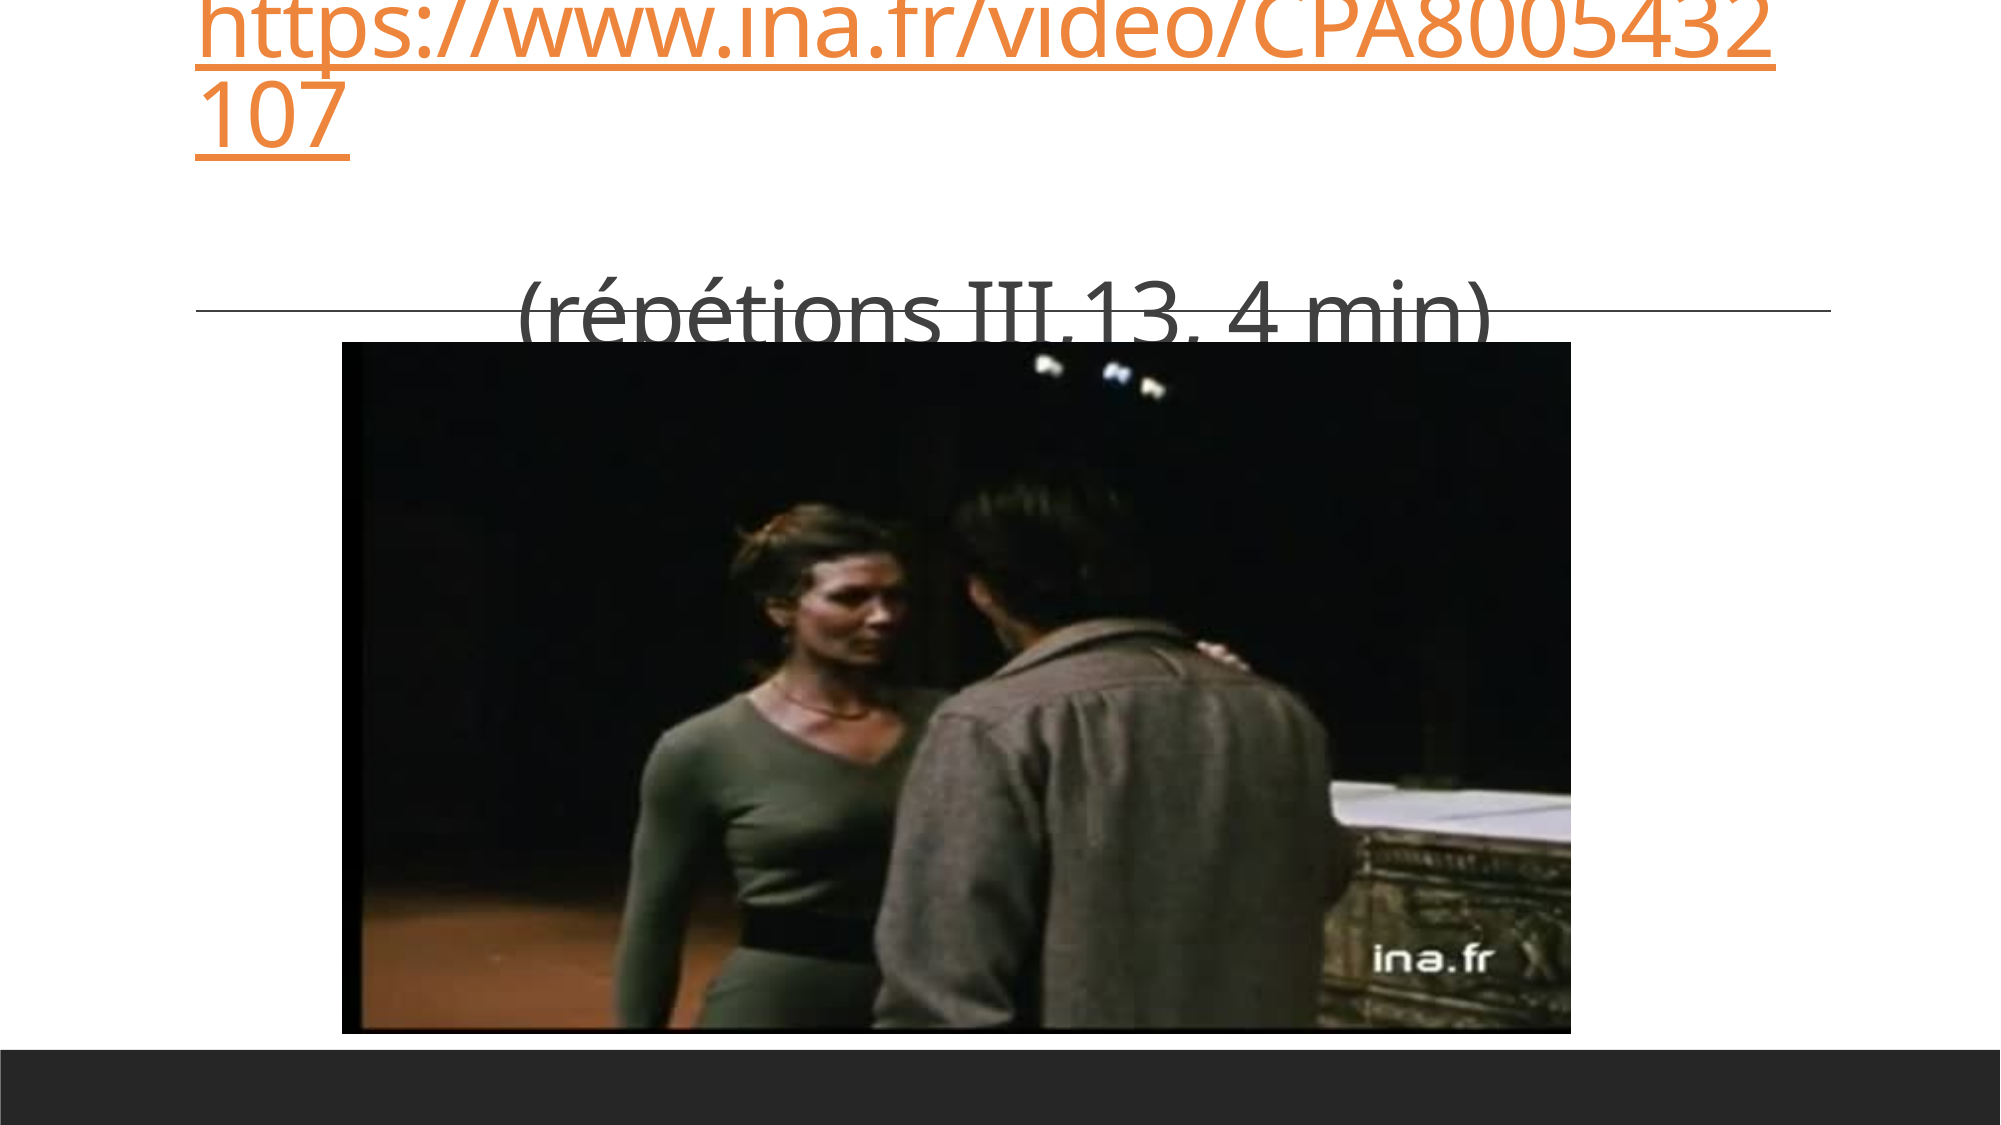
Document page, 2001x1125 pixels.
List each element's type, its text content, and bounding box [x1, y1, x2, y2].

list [341, 342, 1571, 1035]
title https://www.ina.fr/video/CPA8005432107 (répétions III,13, 4 min) [180, 47, 1830, 285]
